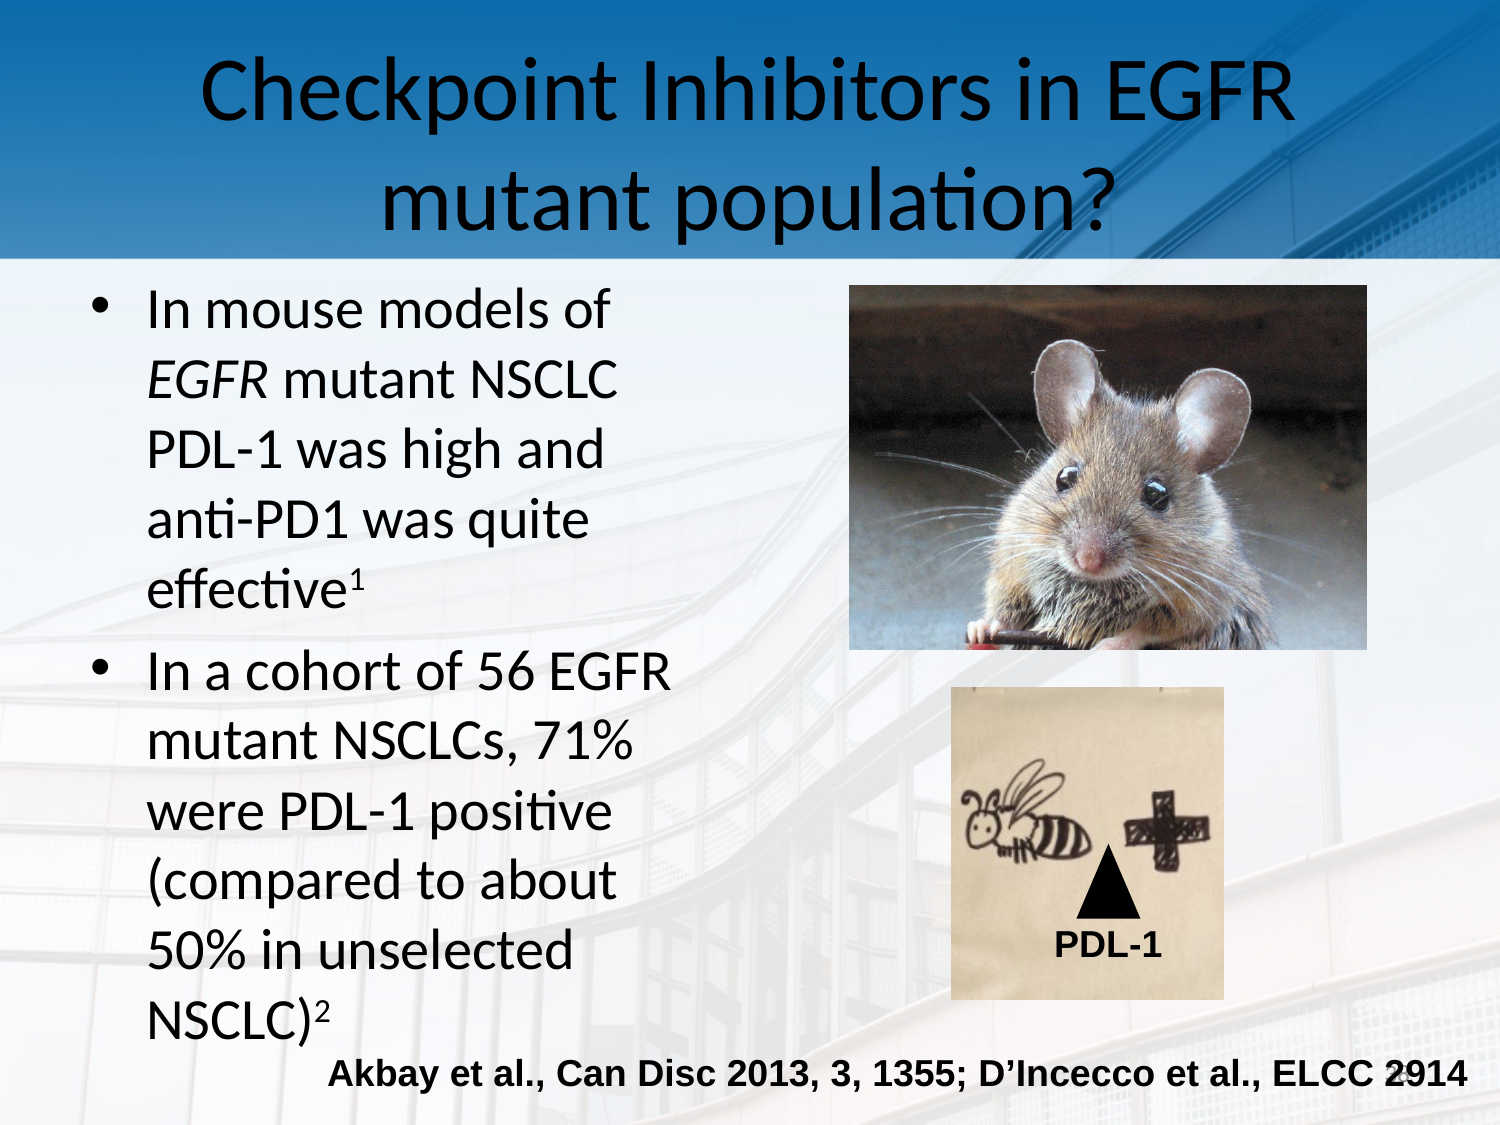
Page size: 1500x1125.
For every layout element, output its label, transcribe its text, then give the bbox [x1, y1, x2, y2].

picture [0, 0, 1500, 1125]
title Checkpoint Inhibitors in EGFR mutant population? [75, 45, 1425, 233]
list In mouse models of EGFR mutant NSCLC PDL-1 was high and anti-PD1 was quite effective1 In a cohort of 56 EGFR mutant NSCLCs, 71% were PDL-1 positive (compared to about 50% in unselected NSCLC)2 [75, 262, 738, 1005]
text_box Akbay et al., Can Disc 2013, 3, 1355; D’Incecco et al., ELCC 2914 [312, 1041, 1494, 1102]
